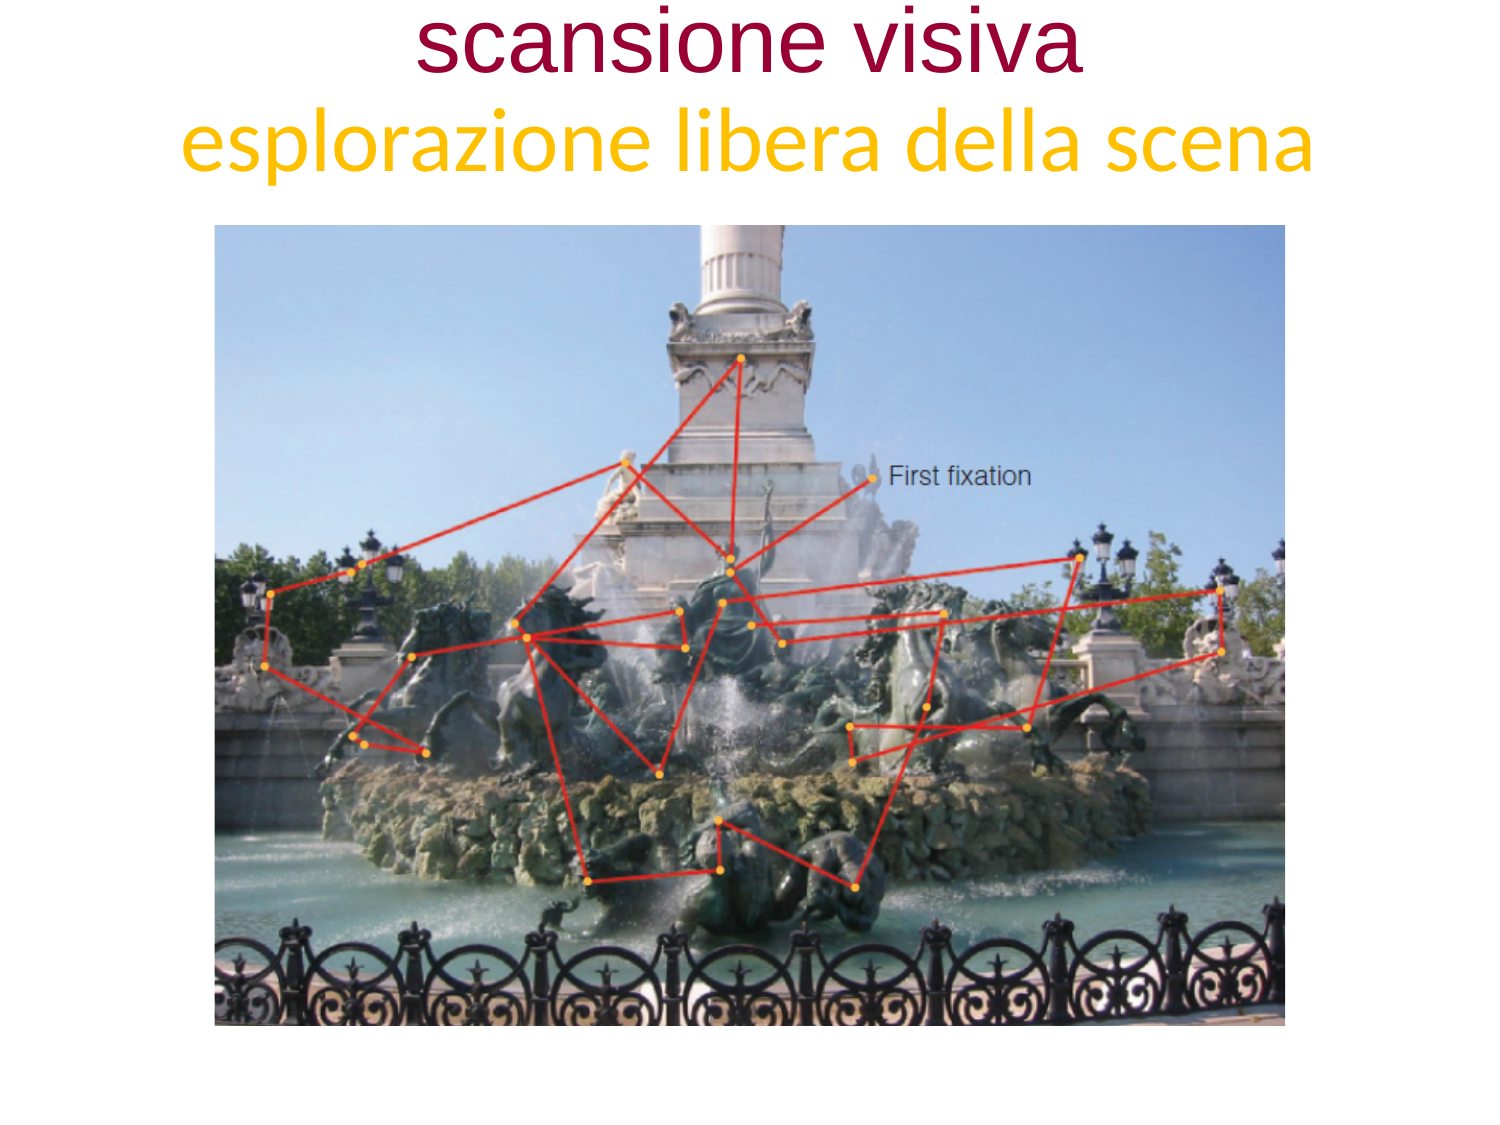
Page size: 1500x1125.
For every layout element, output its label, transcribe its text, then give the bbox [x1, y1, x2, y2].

text_box scansione visiva esplorazione libera della scena [24, 11, 1476, 175]
picture [214, 225, 1286, 1026]
